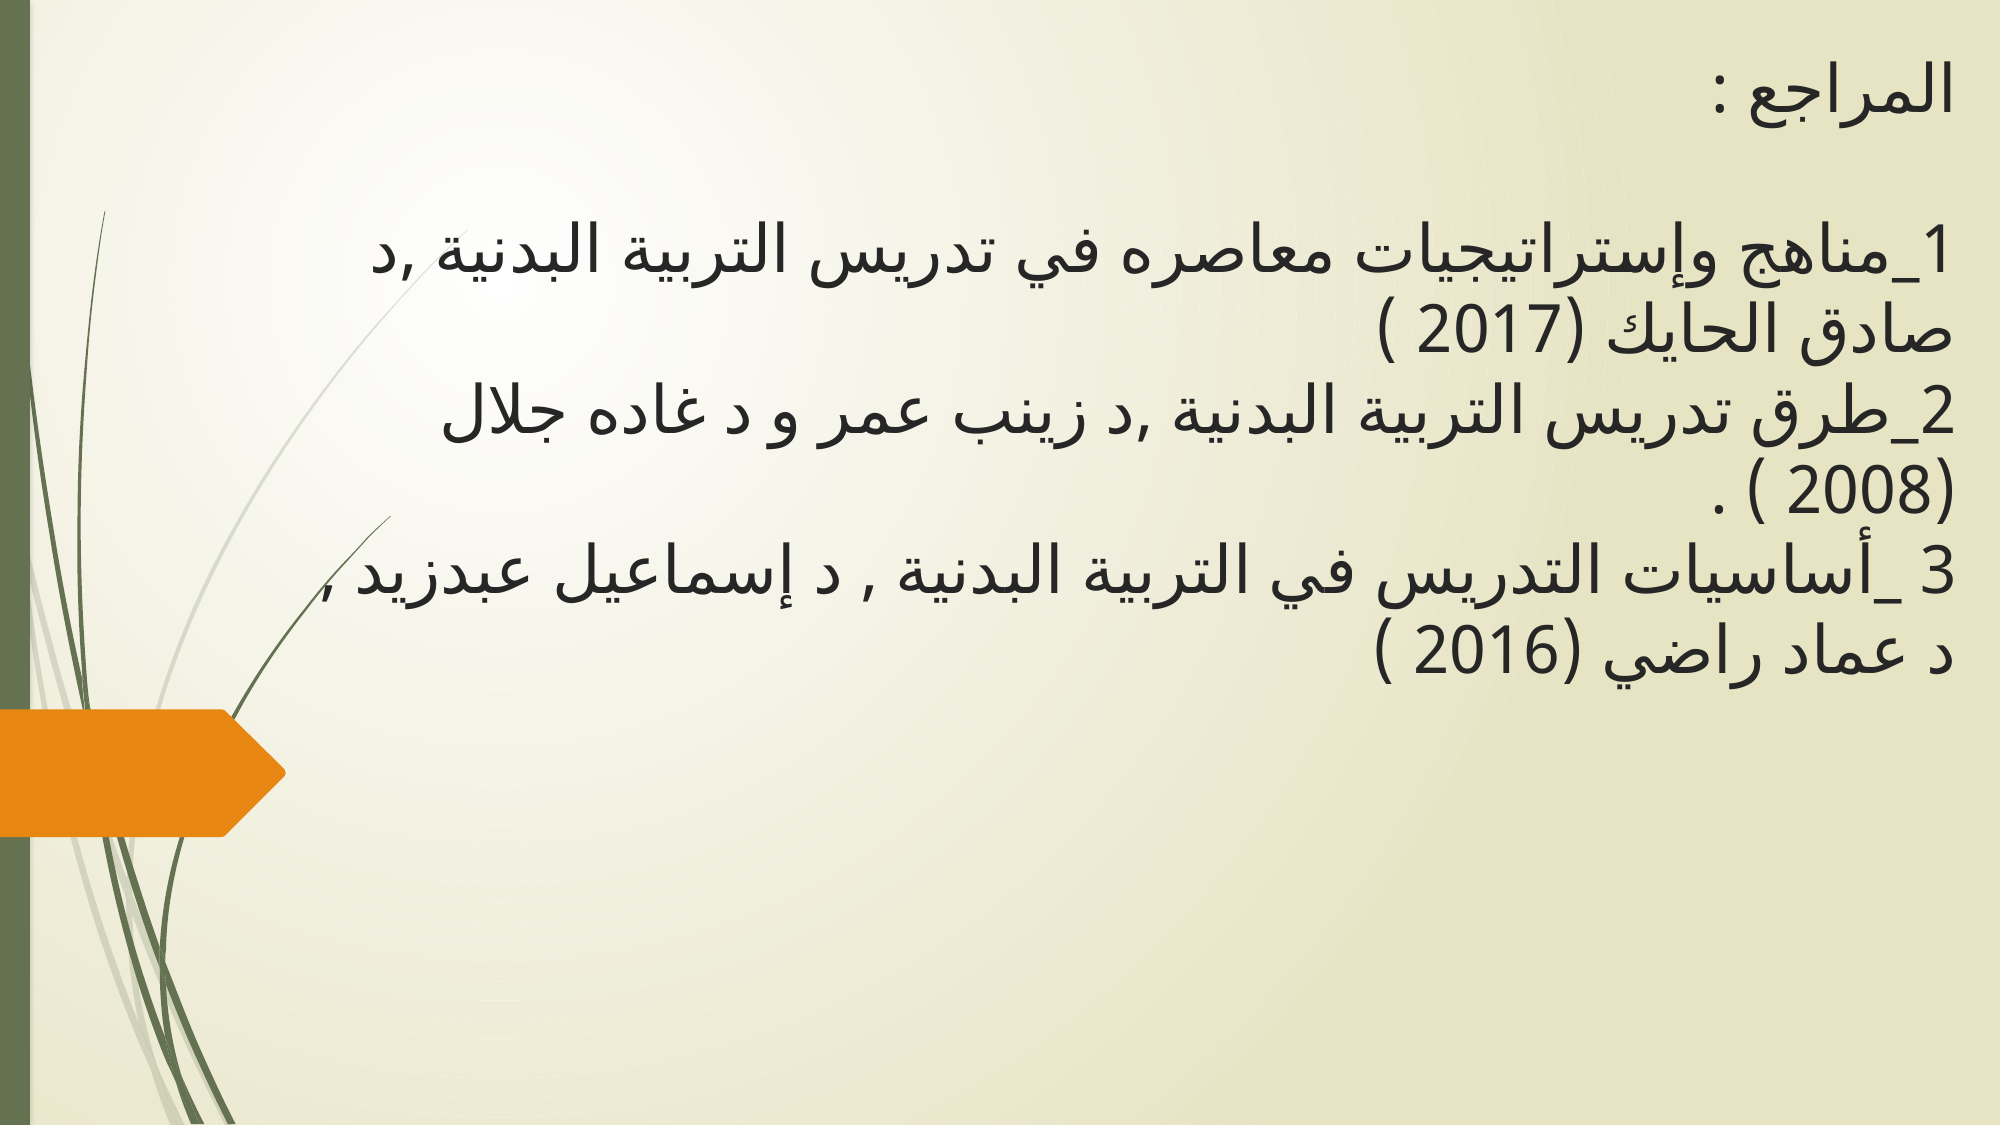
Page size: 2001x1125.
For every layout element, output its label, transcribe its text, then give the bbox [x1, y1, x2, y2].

title المراجع : 1_مناهج وإستراتيجيات معاصره في تدريس التربية البدنية ,د صادق الحايك (2017 ) 2_طرق تدريس التربية البدنية ,د زينب عمر و د غاده جلال (2008 ) . 3 _أساسيات التدريس في التربية البدنية , د إسماعيل عبدزيد , د عماد راضي (2016 ) [290, 24, 1972, 695]
